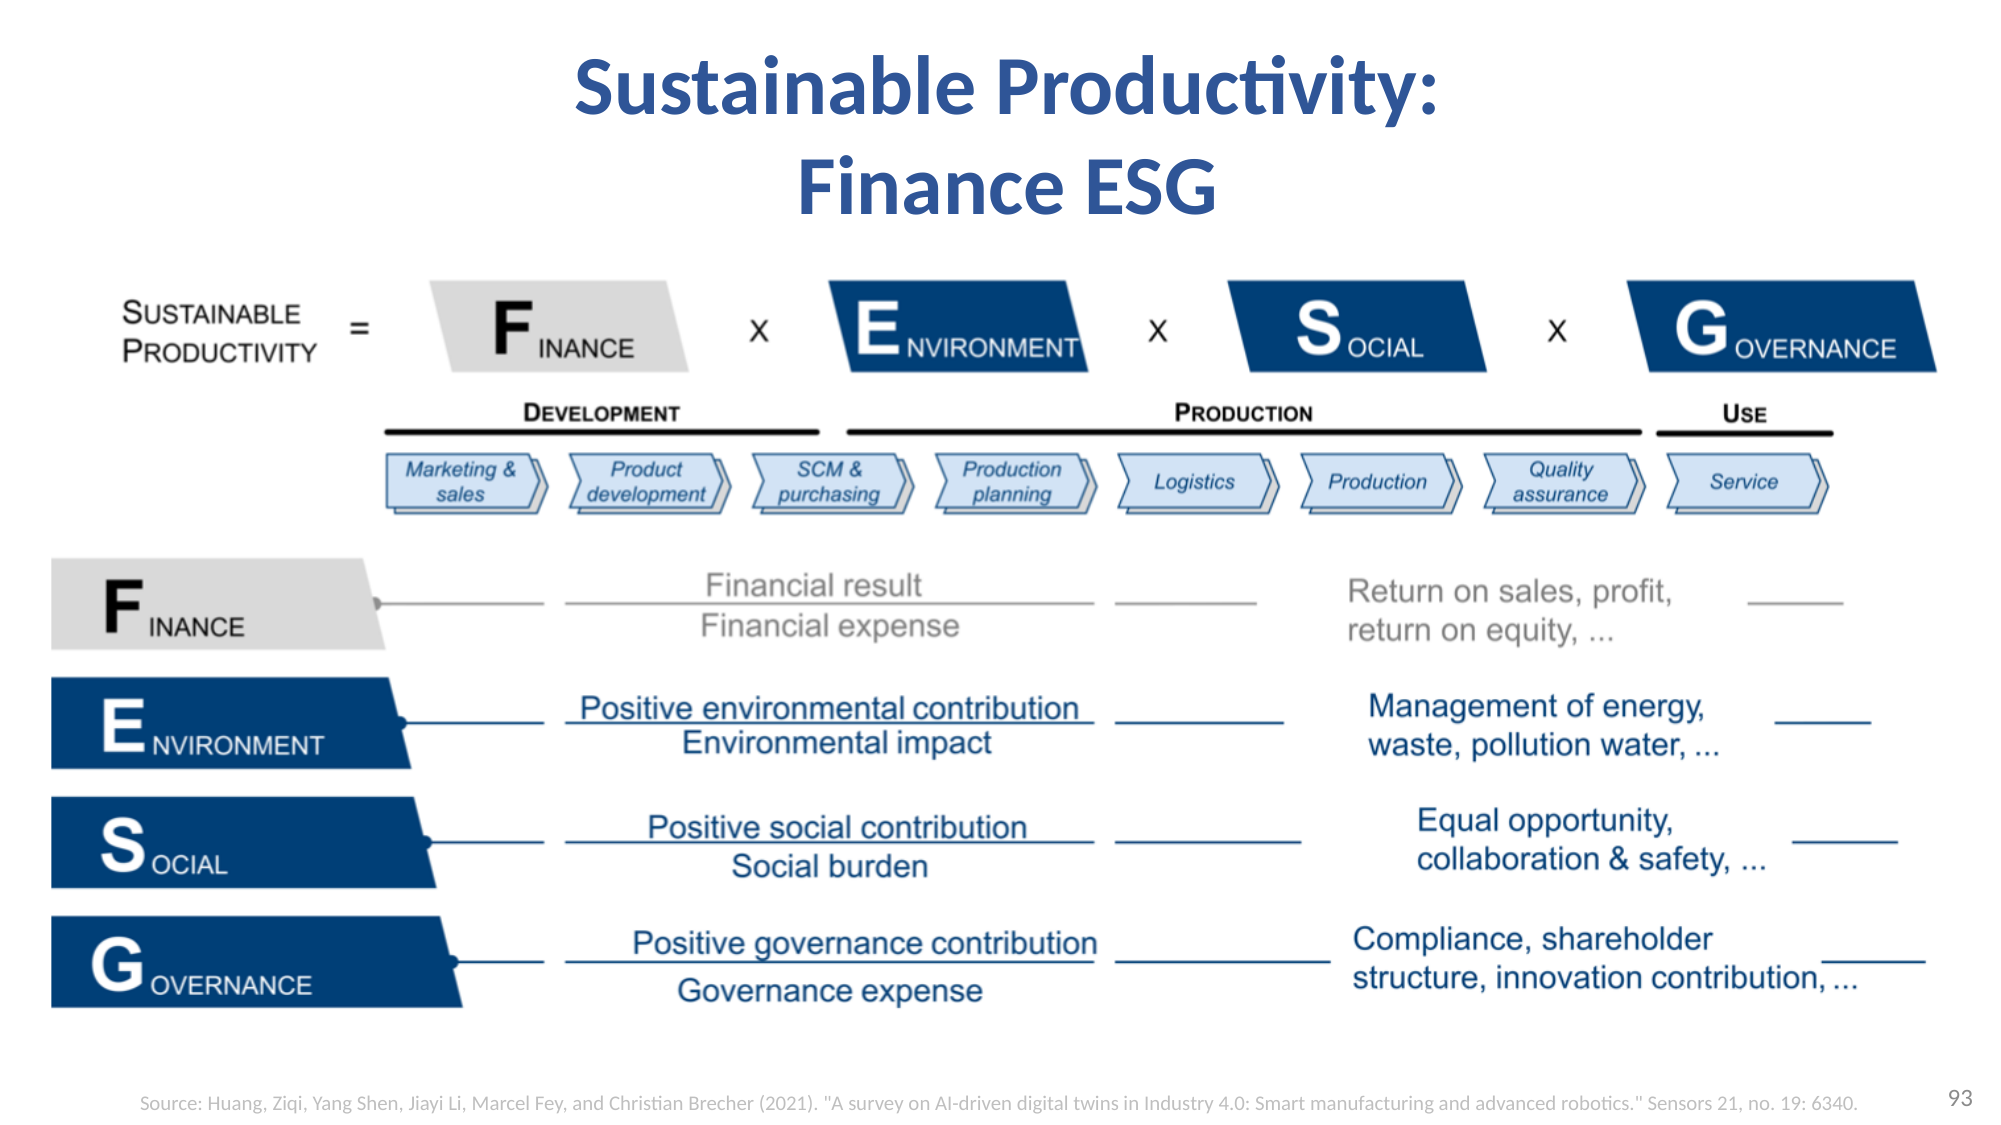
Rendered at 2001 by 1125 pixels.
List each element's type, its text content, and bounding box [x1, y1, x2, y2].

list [33, 265, 1967, 1028]
title Sustainable Productivity: Finance ESG [87, 22, 1929, 240]
slide_number 93 [1830, 1076, 1989, 1116]
text_box Source: Huang, Ziqi, Yang Shen, Jiayi Li, Marcel Fey, and Christian Brecher (2021). "A survey on AI-driven digital twins in Industry 4.0: Smart manufacturing and advanced robotics." Sensors 21, no. 19: 6340. [97, 1082, 1903, 1122]
